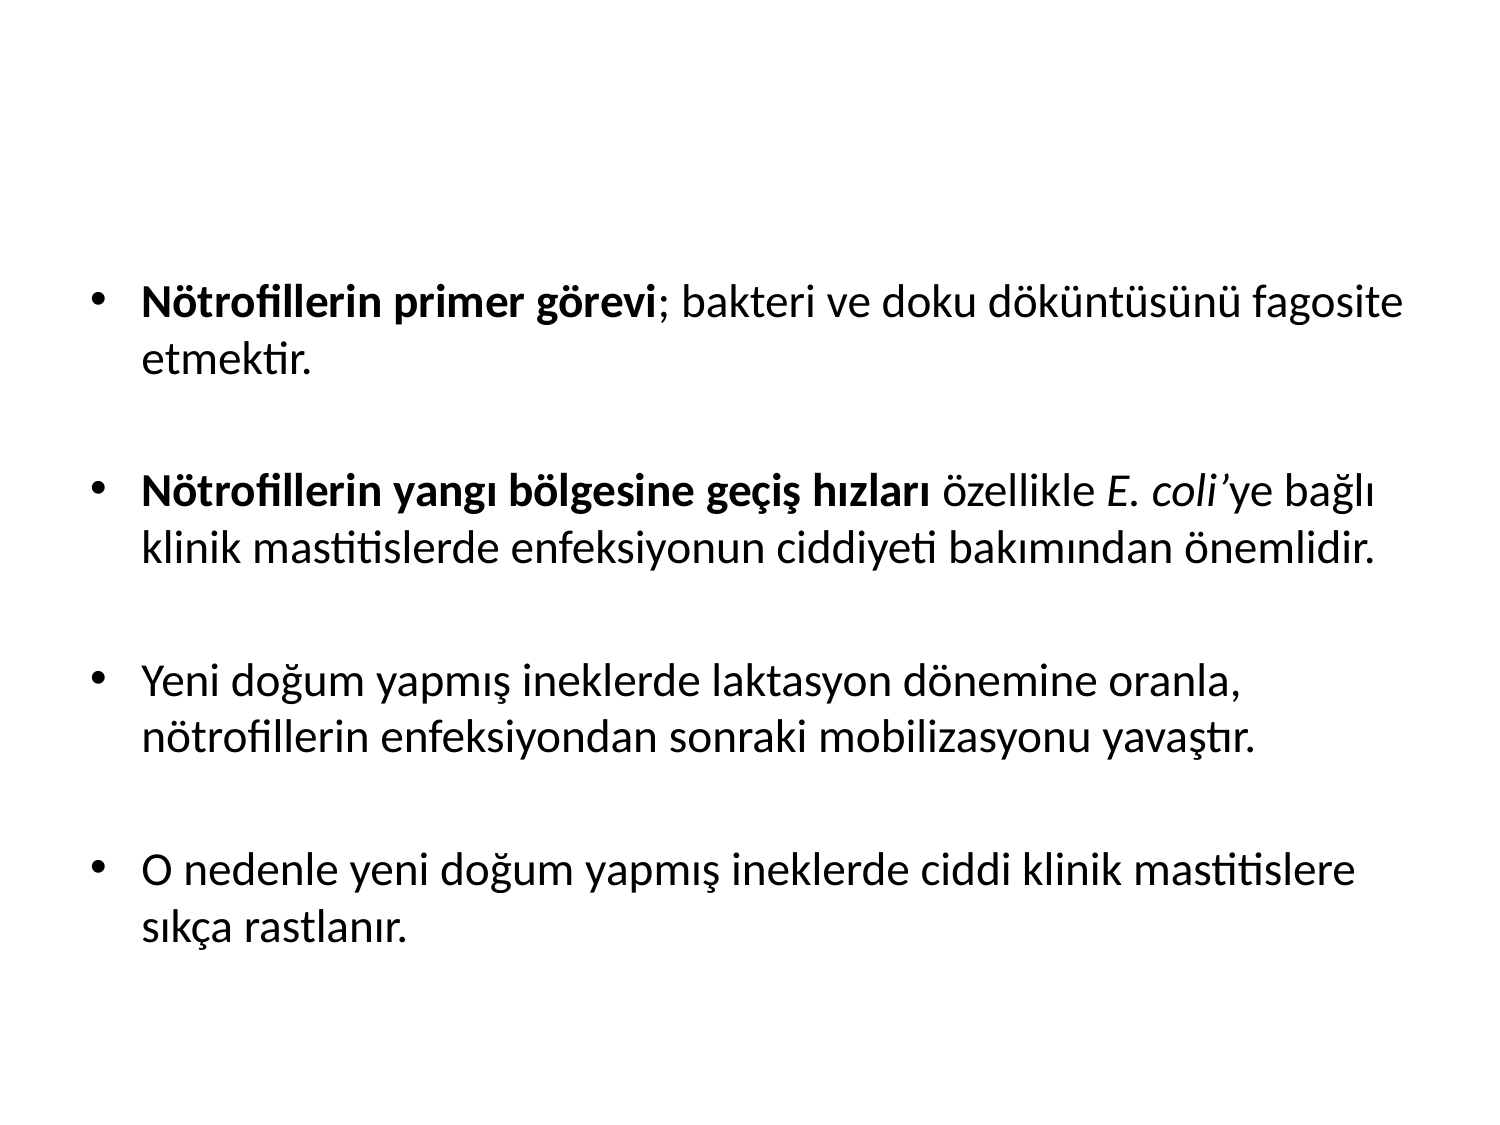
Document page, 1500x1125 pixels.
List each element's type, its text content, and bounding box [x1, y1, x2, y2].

list Nötrofillerin primer görevi; bakteri ve doku döküntüsünü fagosite etmektir. Nötrofillerin yangı bölgesine geçiş hızları özellikle E. coli’ye bağlı klinik mastitislerde enfeksiyonun ciddiyeti bakımından önemlidir. Yeni doğum yapmış ineklerde laktasyon dönemine oranla, nötrofillerin enfeksiyondan sonraki mobilizasyonu yavaştır. O nedenle yeni doğum yapmış ineklerde ciddi klinik mastitislere sıkça rastlanır. [75, 262, 1425, 1005]
